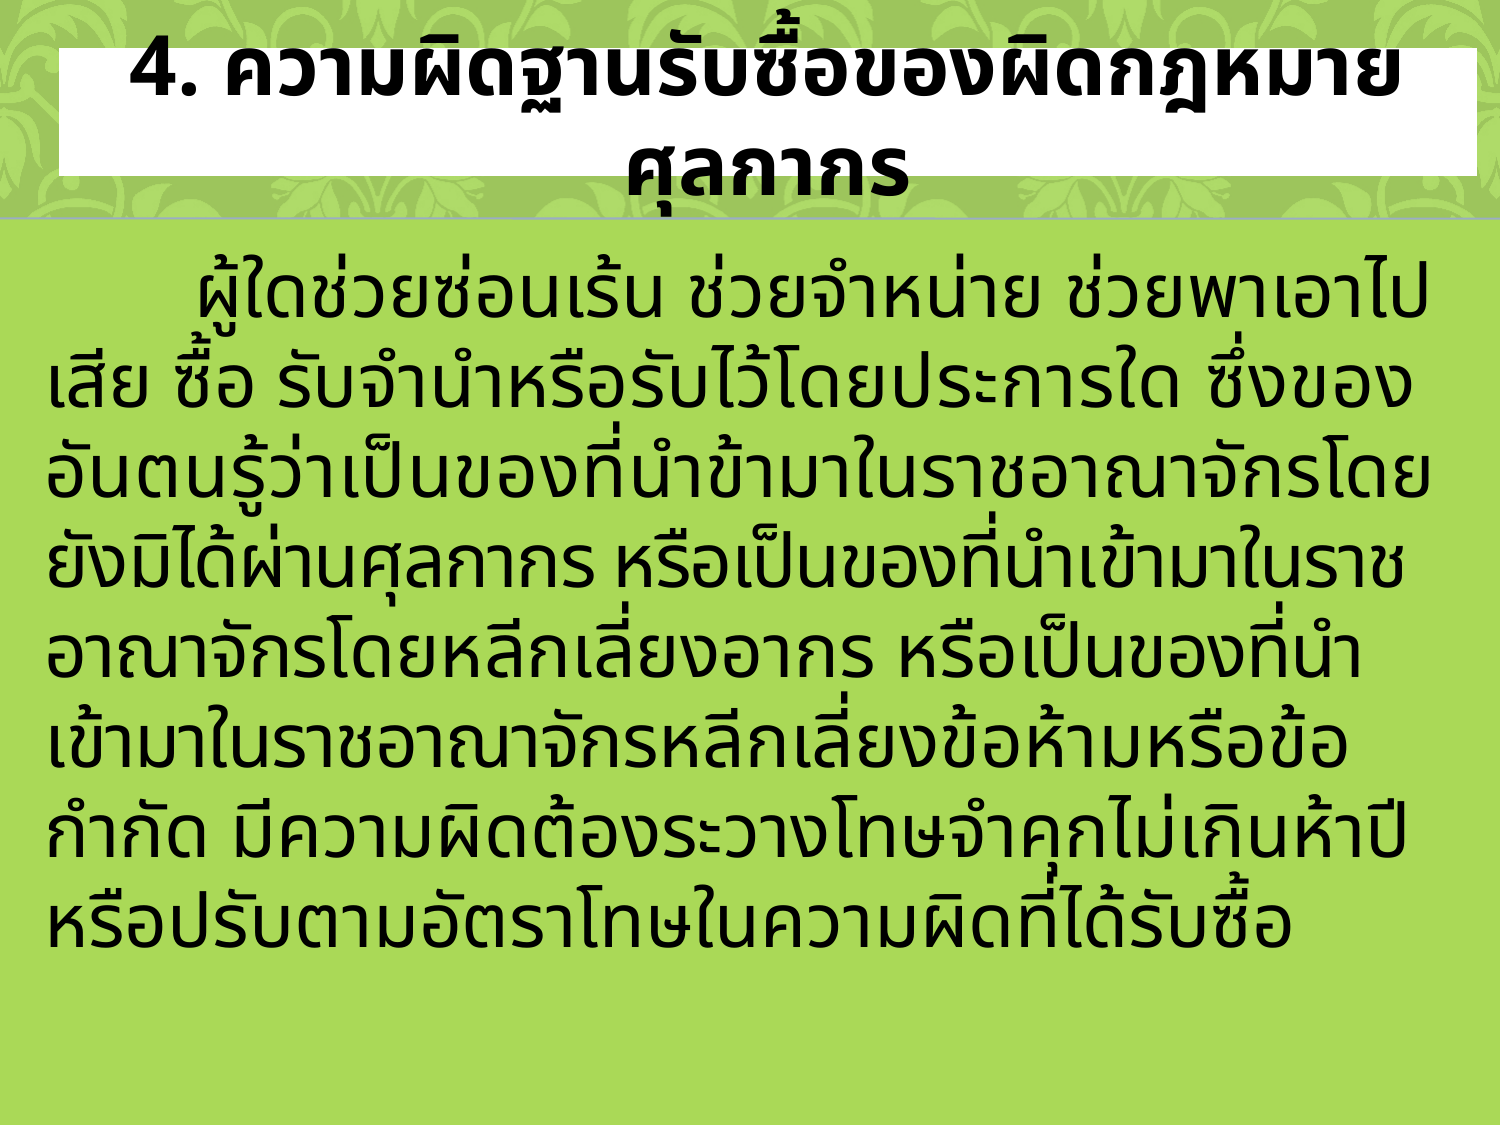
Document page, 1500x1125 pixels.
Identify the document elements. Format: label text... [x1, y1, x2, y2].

title 4. ความผิดฐานรับซื้อของผิดกฎหมายศุลกากร [59, 48, 1477, 176]
text_box ผู้ใดช่วยซ่อนเร้น ช่วยจำหน่าย ช่วยพาเอาไปเสีย ซื้อ รับจำนำหรือรับไว้โดยประการใด ซึ่งของอันตนรู้ว่าเป็นของที่นำข้ามาในราชอาณาจักรโดยยังมิได้ผ่านศุลกากร หรือเป็นของที่นำเข้ามาในราชอาณาจักรโดยหลีกเลี่ยงอากร หรือเป็นของที่นำเข้ามาในราชอาณาจักรหลีกเลี่ยงข้อห้ามหรือข้อกำกัด มีความผิดต้องระวางโทษจำคุกไม่เกินห้าปี หรือปรับตามอัตราโทษในความผิดที่ได้รับซื้อ [29, 235, 1459, 970]
